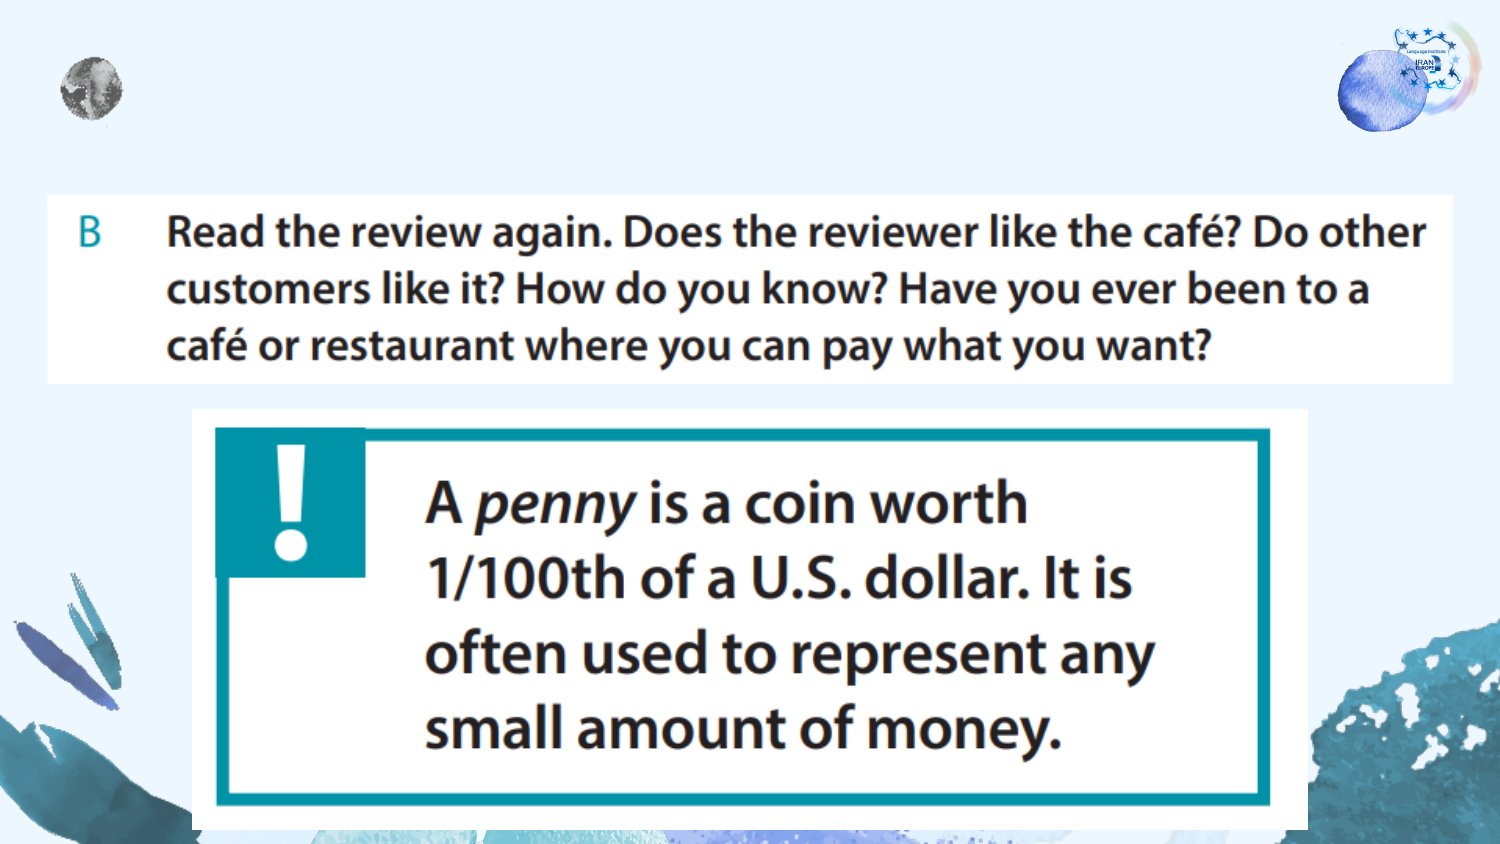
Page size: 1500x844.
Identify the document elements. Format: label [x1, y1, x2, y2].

picture [1328, 16, 1486, 137]
picture [192, 409, 1308, 844]
picture [0, 625, 128, 733]
picture [47, 195, 1453, 384]
